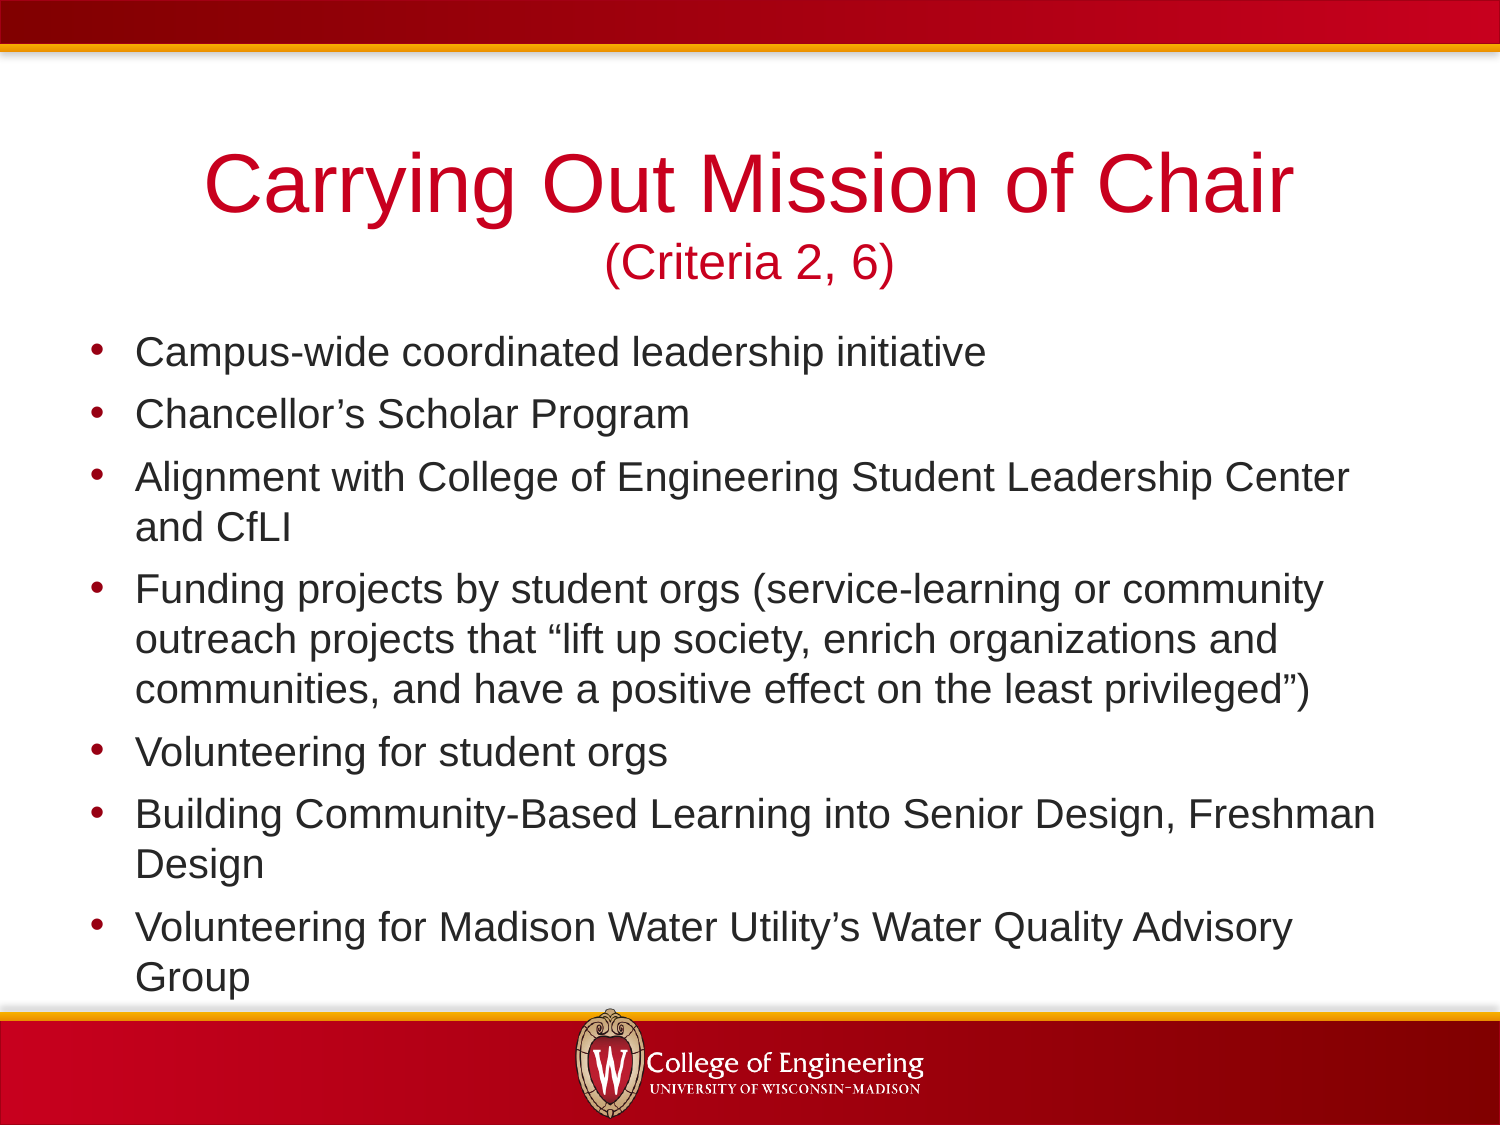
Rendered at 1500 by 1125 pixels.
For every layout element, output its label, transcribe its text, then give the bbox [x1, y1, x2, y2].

title Carrying Out Mission of Chair (Criteria 2, 6) [75, 129, 1425, 316]
list Campus-wide coordinated leadership initiative Chancellor’s Scholar Program Alignment with College of Engineering Student Leadership Center and CfLI Funding projects by student orgs (service-learning or community outreach projects that “lift up society, enrich organizations and communities, and have a positive effect on the least privileged”) Volunteering for student orgs Building Community-Based Learning into Senior Design, Freshman Design Volunteering for Madison Water Utility’s Water Quality Advisory Group [75, 316, 1425, 1005]
picture [575, 1006, 927, 1119]
